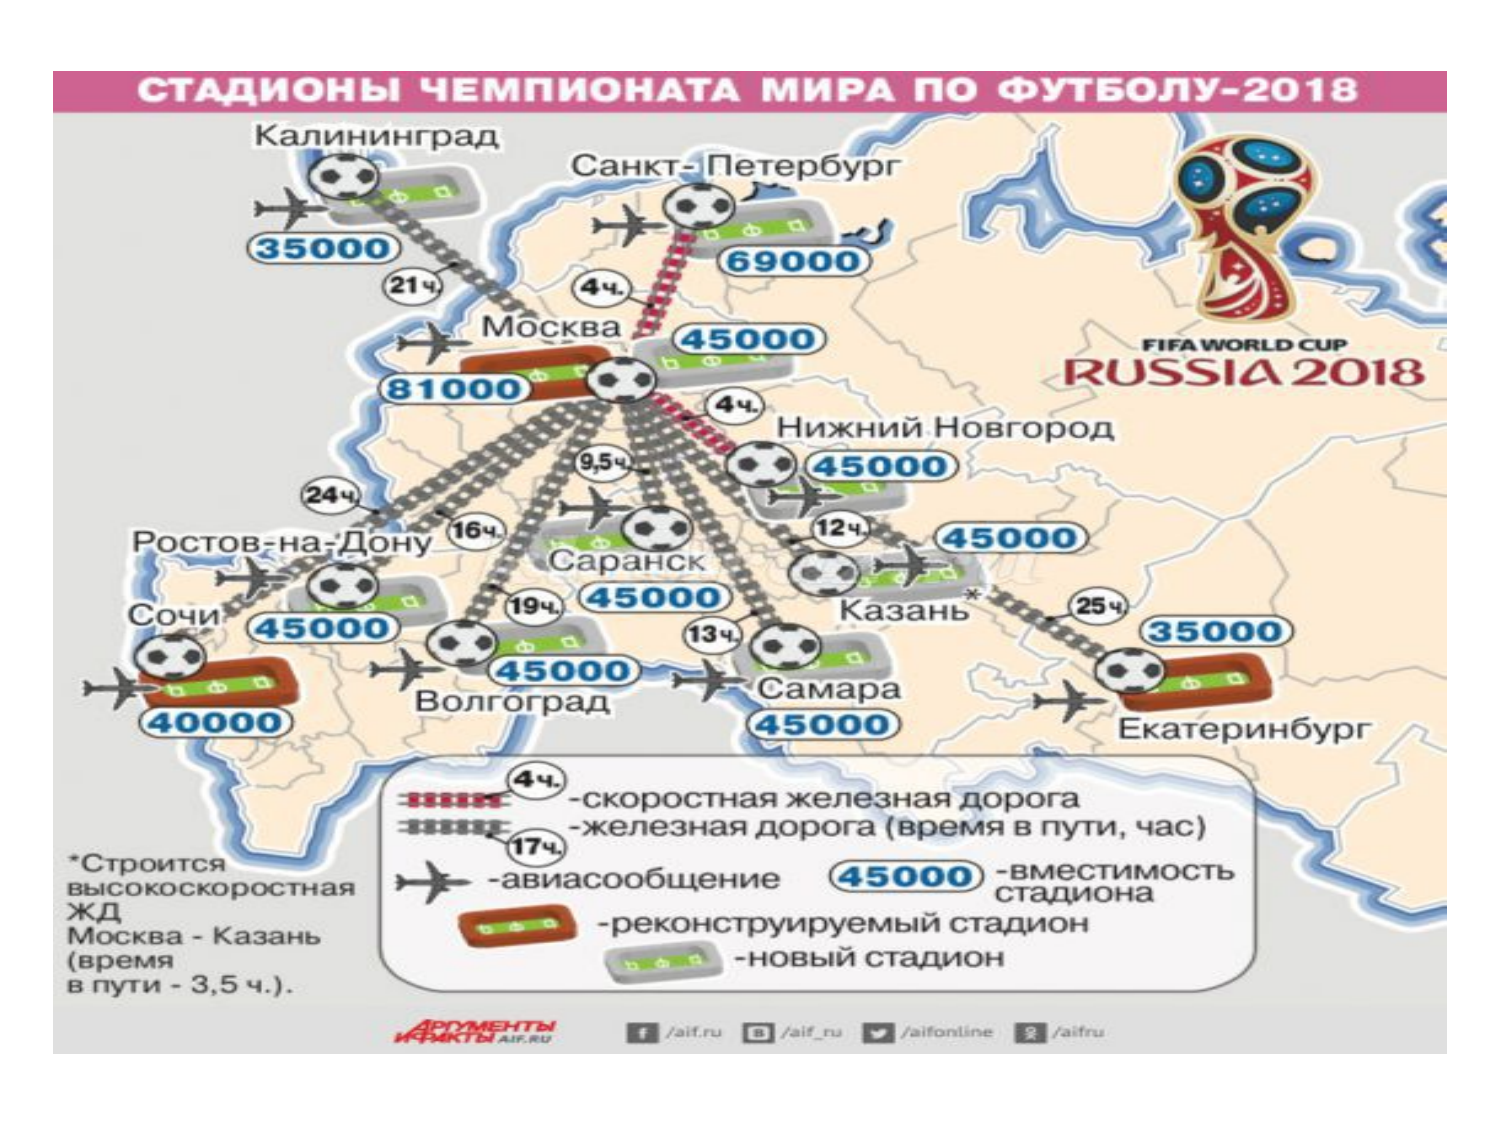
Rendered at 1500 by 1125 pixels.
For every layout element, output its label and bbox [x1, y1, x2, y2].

picture [52, 70, 1448, 1055]
